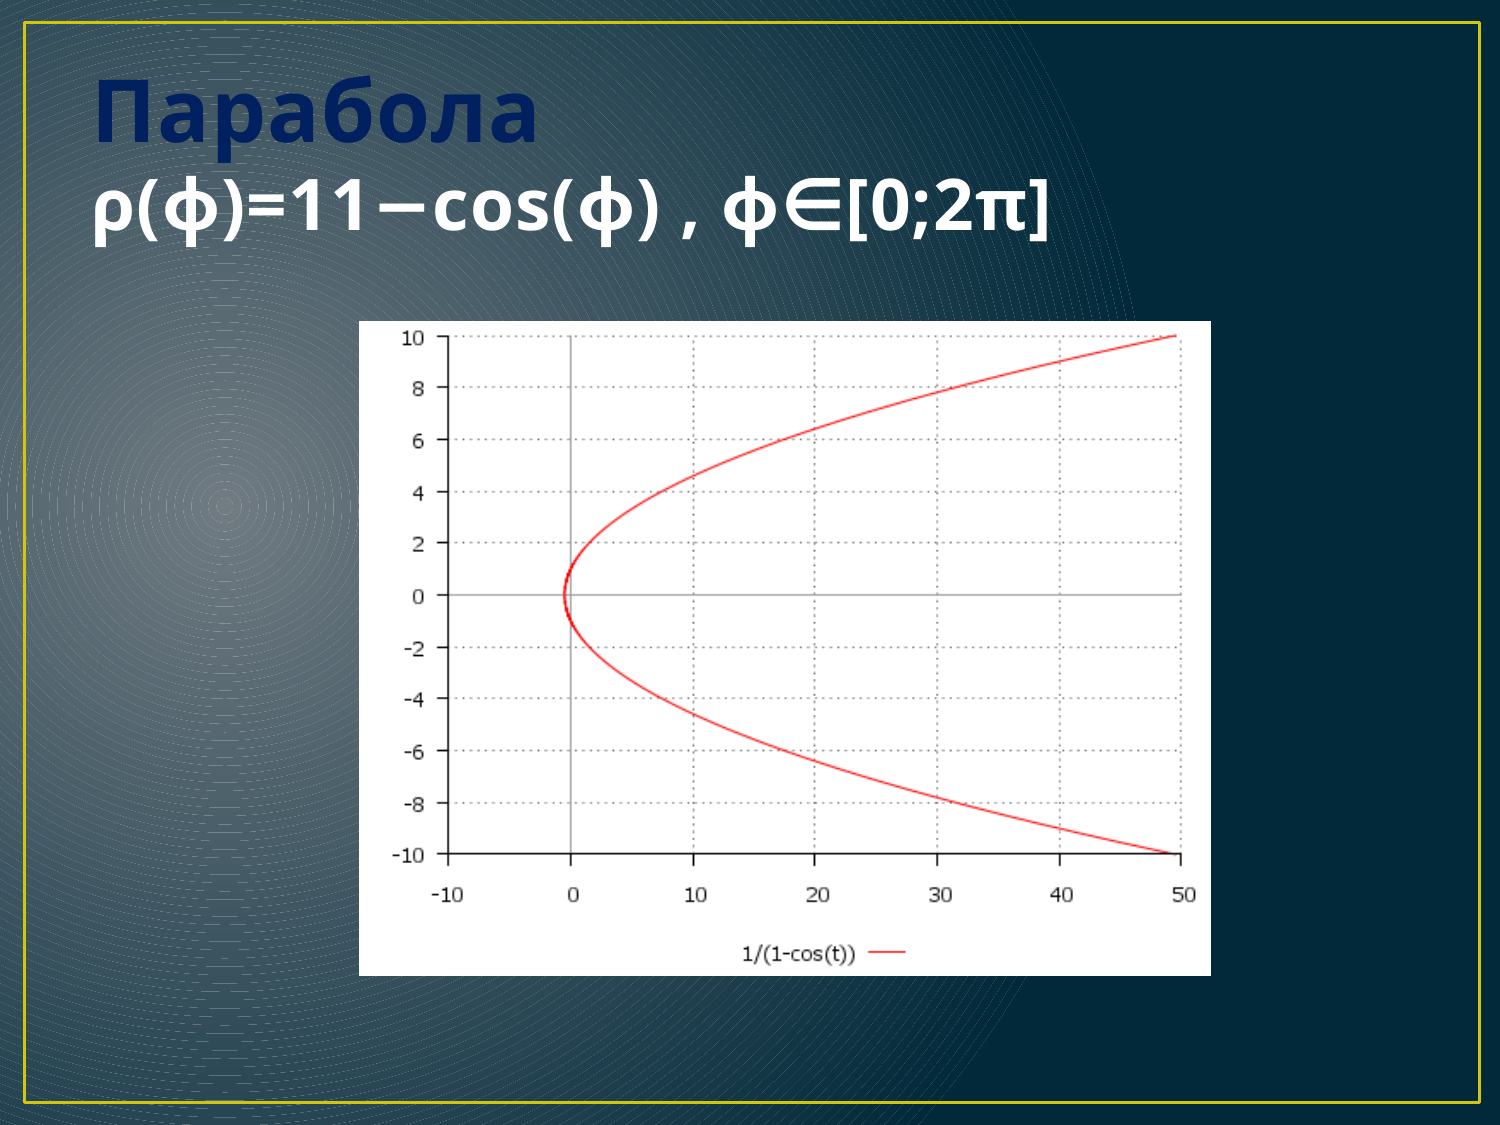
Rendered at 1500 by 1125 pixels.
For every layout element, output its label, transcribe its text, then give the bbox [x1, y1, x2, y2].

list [359, 320, 1211, 977]
title Парабола ρ(ϕ)=11−cos(ϕ) , ϕ∈[0;2π] [76, 45, 1425, 339]
picture [980, 982, 992, 990]
